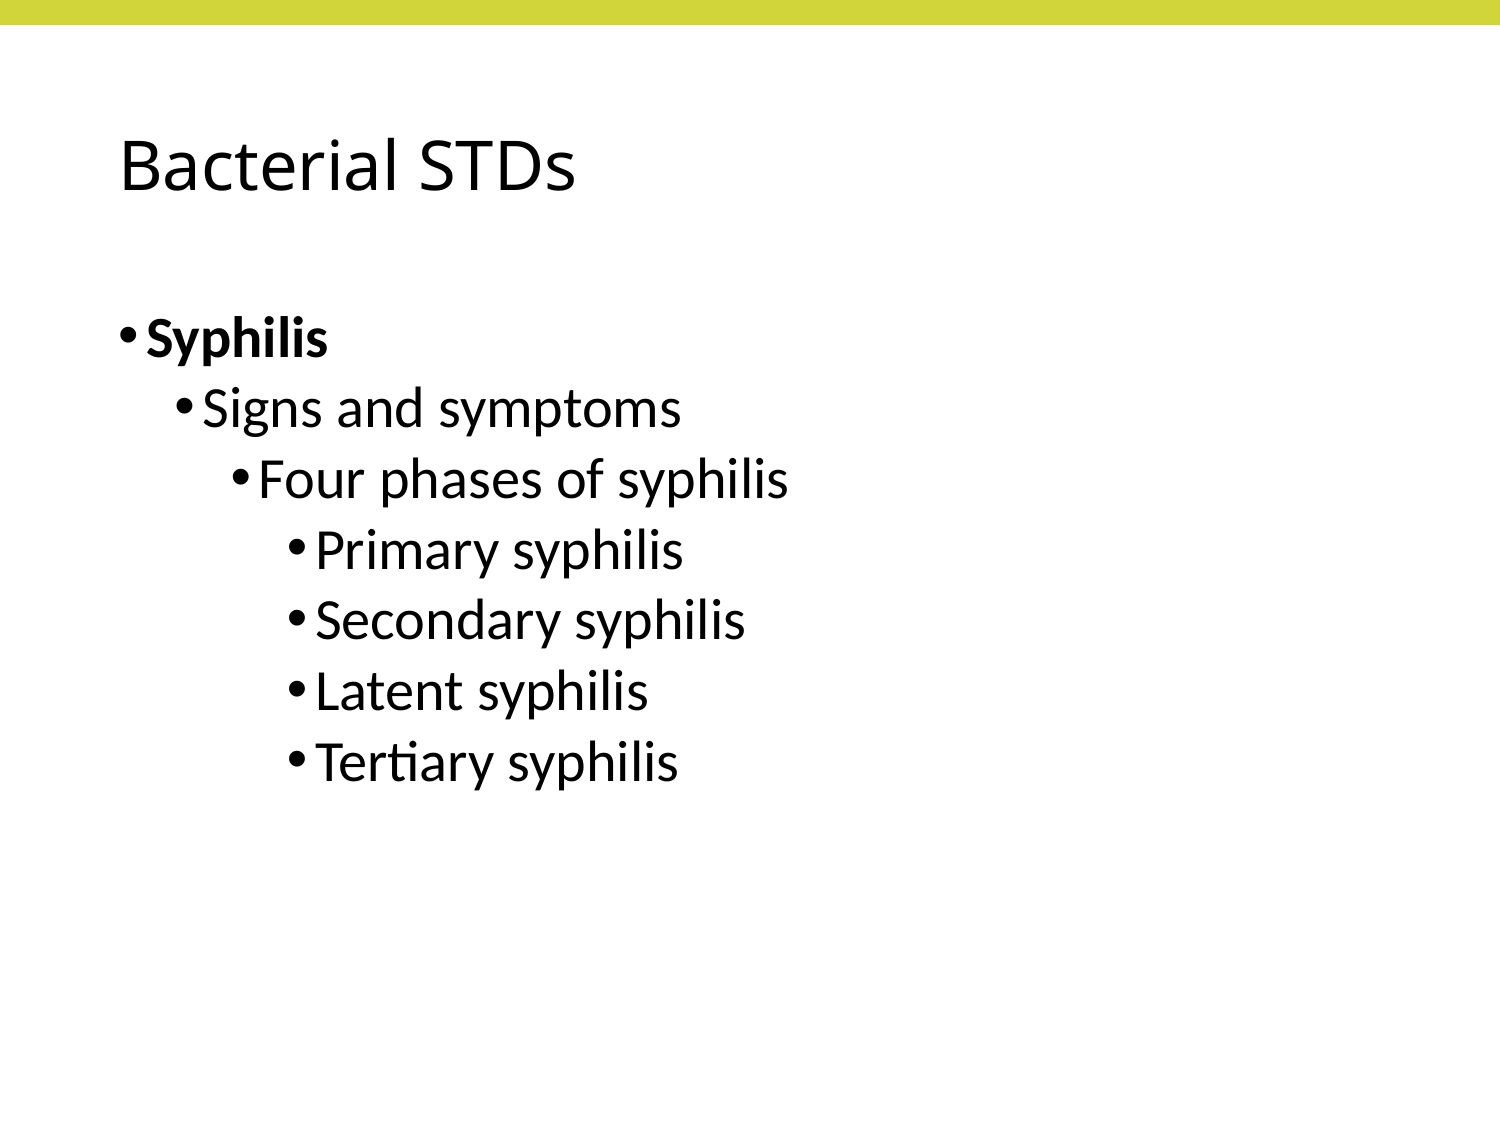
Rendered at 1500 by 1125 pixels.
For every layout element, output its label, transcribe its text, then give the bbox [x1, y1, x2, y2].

list Syphilis Signs and symptoms Four phases of syphilis Primary syphilis Secondary syphilis Latent syphilis Tertiary syphilis [103, 299, 1397, 1014]
title Bacterial STDs [103, 59, 1397, 278]
